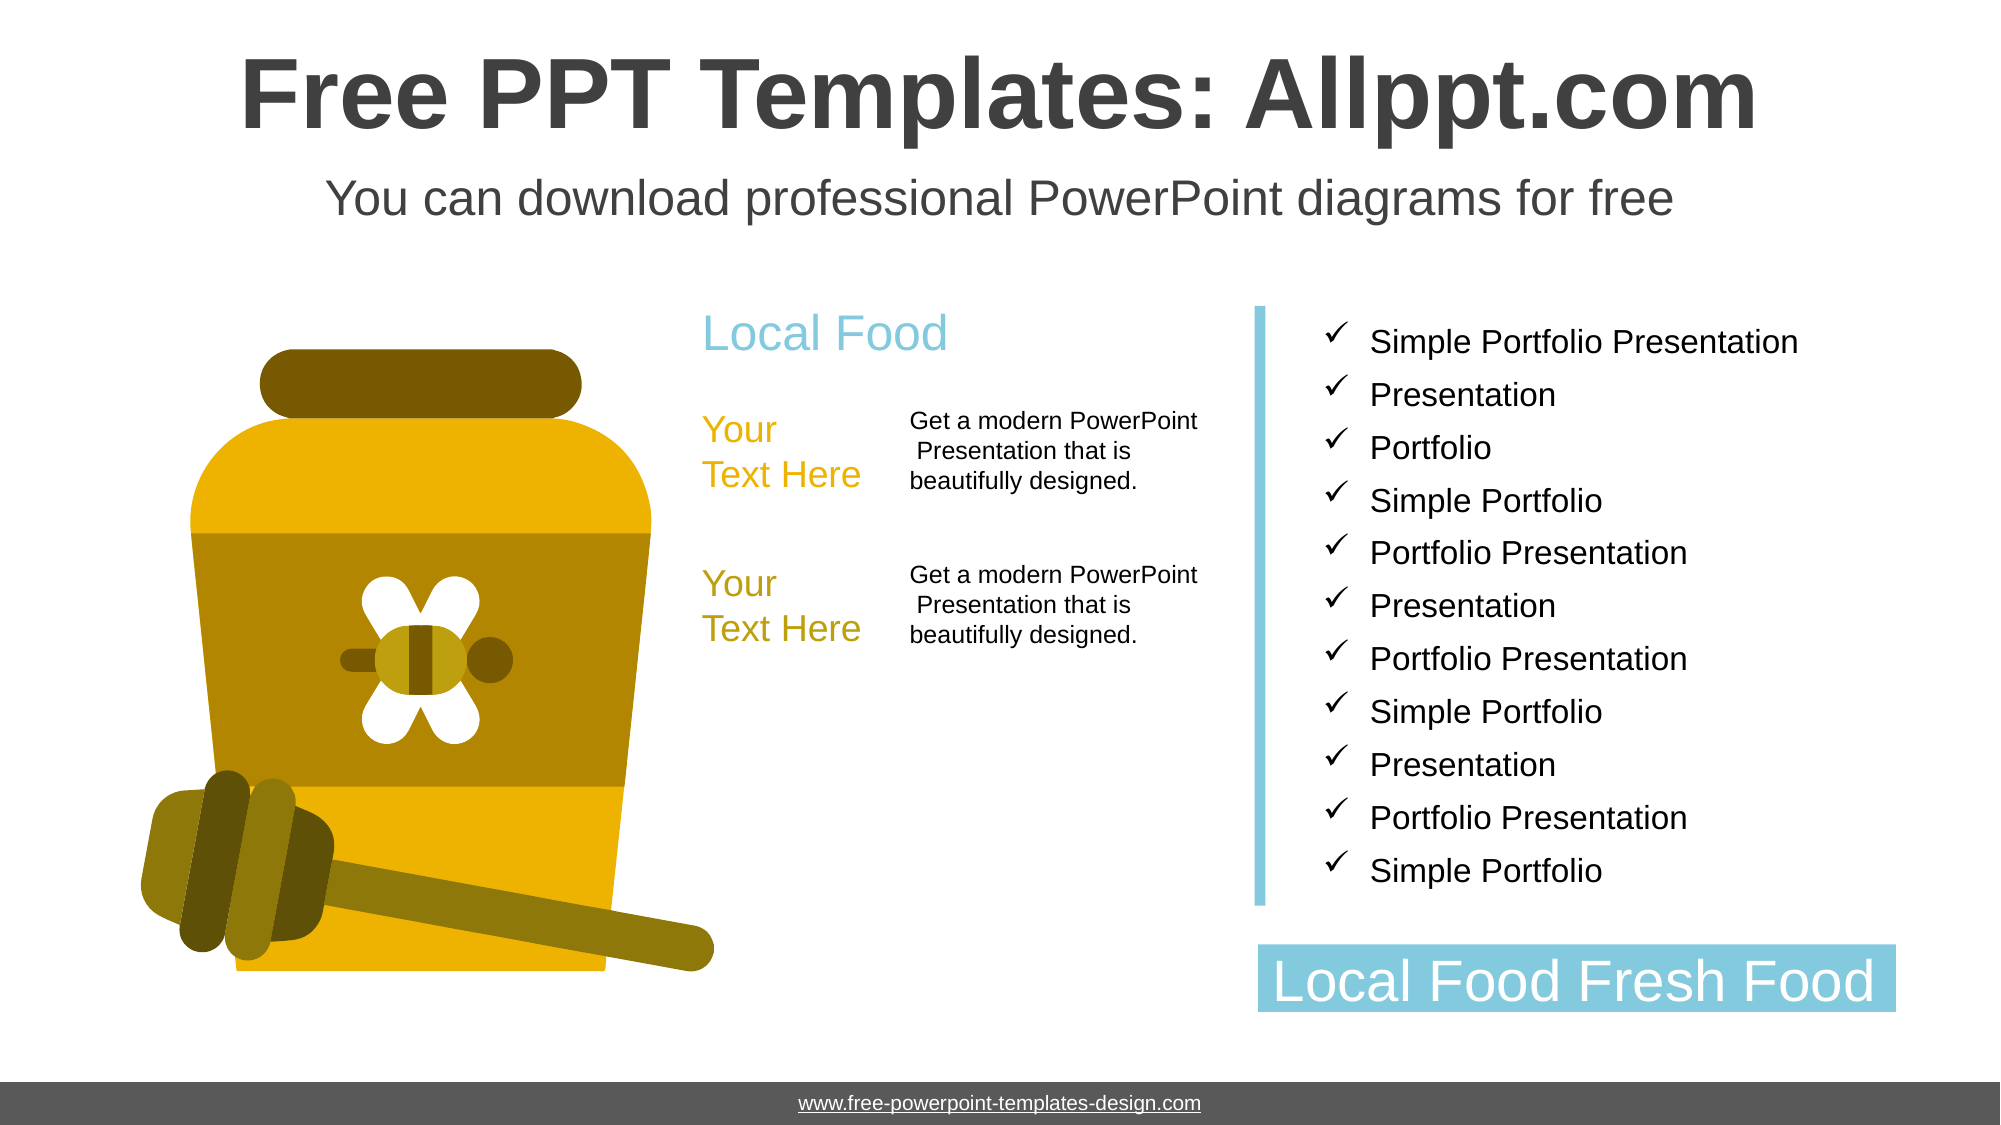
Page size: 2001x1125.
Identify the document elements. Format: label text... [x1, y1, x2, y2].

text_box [686, 397, 1220, 504]
text_box [1253, 305, 1266, 907]
text_box Presentation [1308, 743, 1847, 791]
text_box Simple Portfolio [1308, 849, 1847, 896]
text_box Local Food [687, 293, 1236, 368]
text_box Presentation [1308, 585, 1847, 632]
text_box Portfolio [1308, 426, 1847, 474]
text_box www.free-powerpoint-templates-design.com [0, 1082, 2000, 1123]
text_box Portfolio Presentation [1308, 637, 1847, 685]
text_box Portfolio Presentation [1308, 796, 1847, 843]
list You can download professional PowerPoint diagrams for free [0, 164, 2000, 234]
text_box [686, 551, 1220, 658]
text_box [140, 349, 715, 972]
text_box Simple Portfolio Presentation [1308, 320, 1847, 368]
text_box Local Food Fresh Food [1258, 944, 1896, 1012]
text_box Simple Portfolio [1308, 690, 1847, 738]
text_box Simple Portfolio [1308, 479, 1847, 526]
text_box Portfolio Presentation [1308, 532, 1847, 579]
title Free PPT Templates: Allppt.com [0, 32, 2000, 161]
text_box Presentation [1308, 373, 1847, 421]
